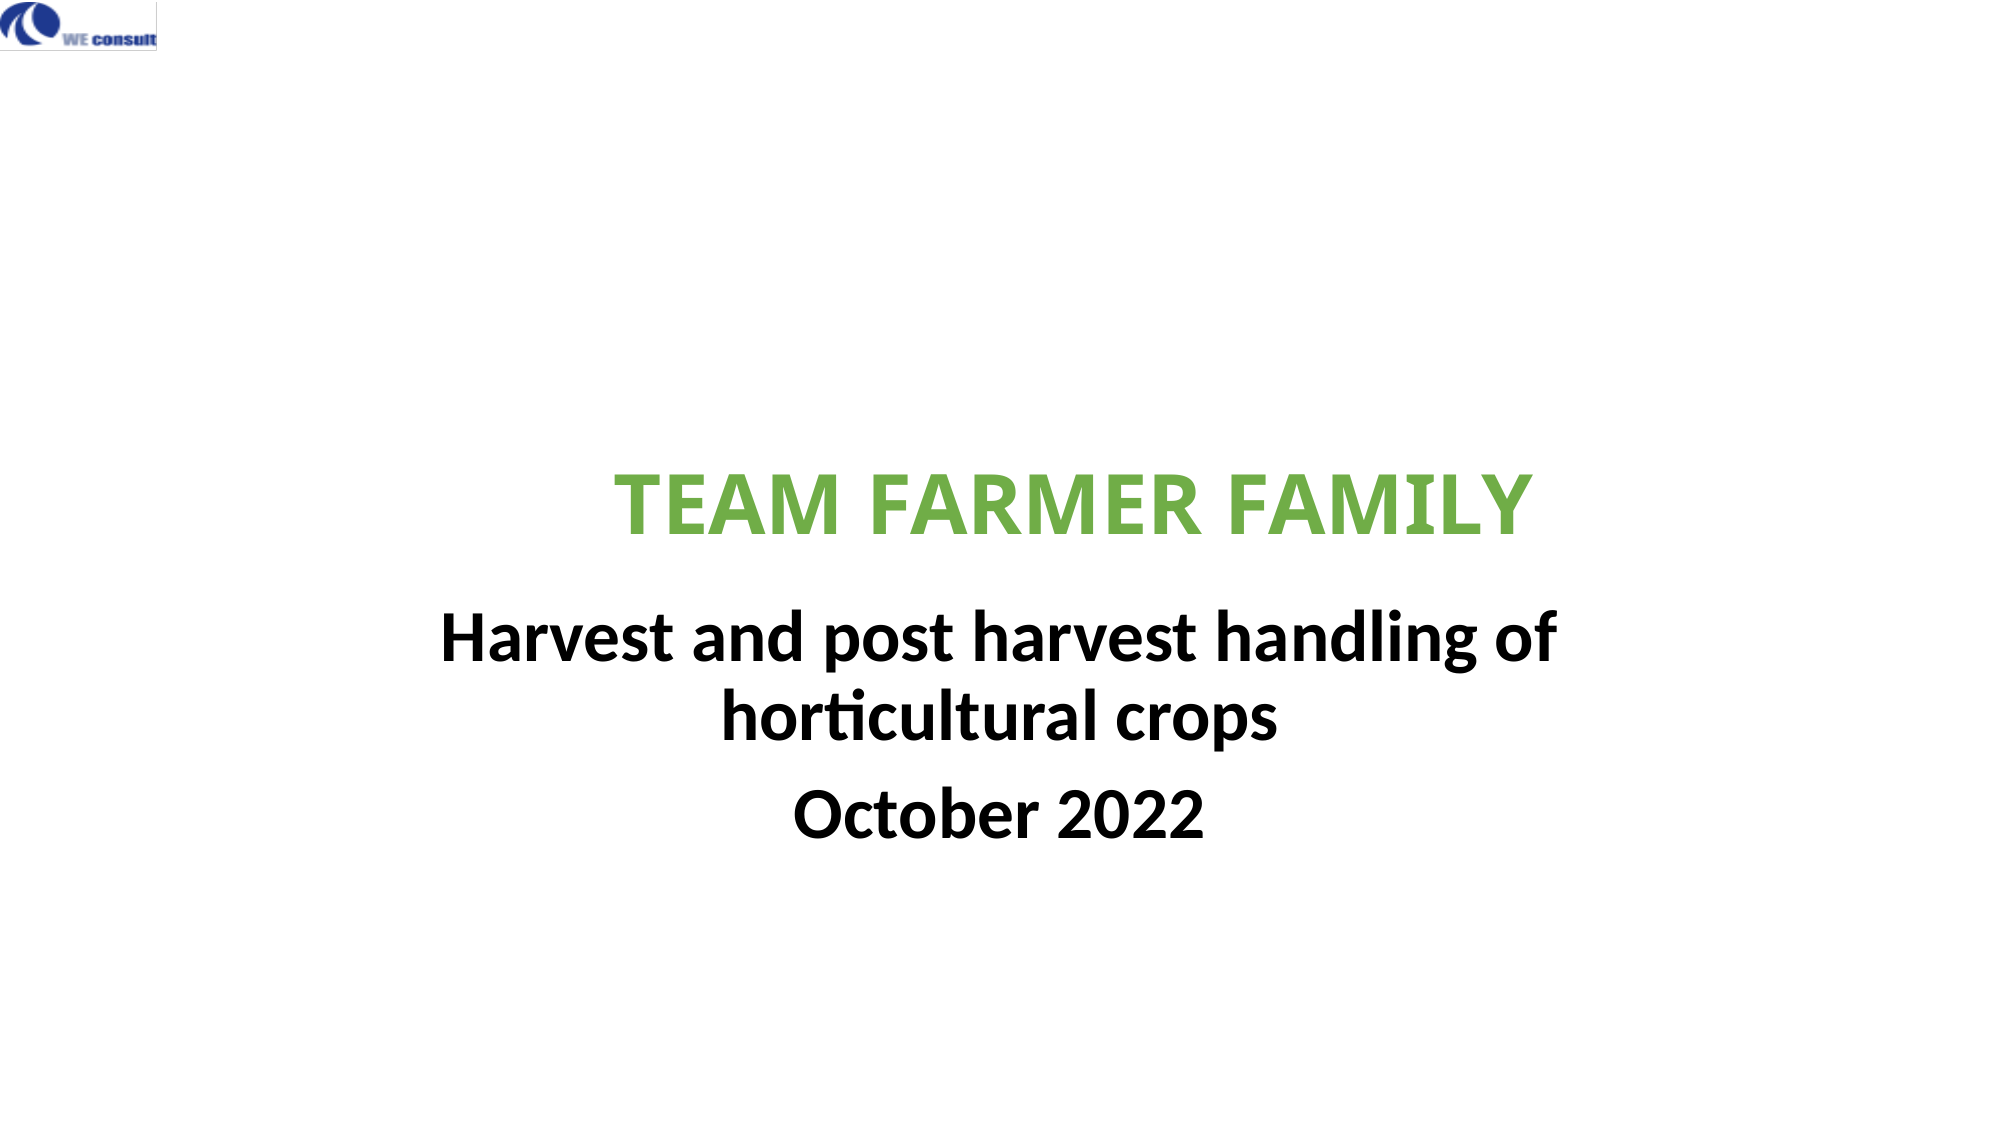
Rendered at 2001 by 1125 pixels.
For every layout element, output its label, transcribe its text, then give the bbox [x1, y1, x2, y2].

picture [0, 2, 159, 52]
title TEAM FARMER FAMILY [243, 127, 1926, 560]
subtitle Harvest and post harvest handling of horticultural crops October 2022 [249, 590, 1750, 863]
